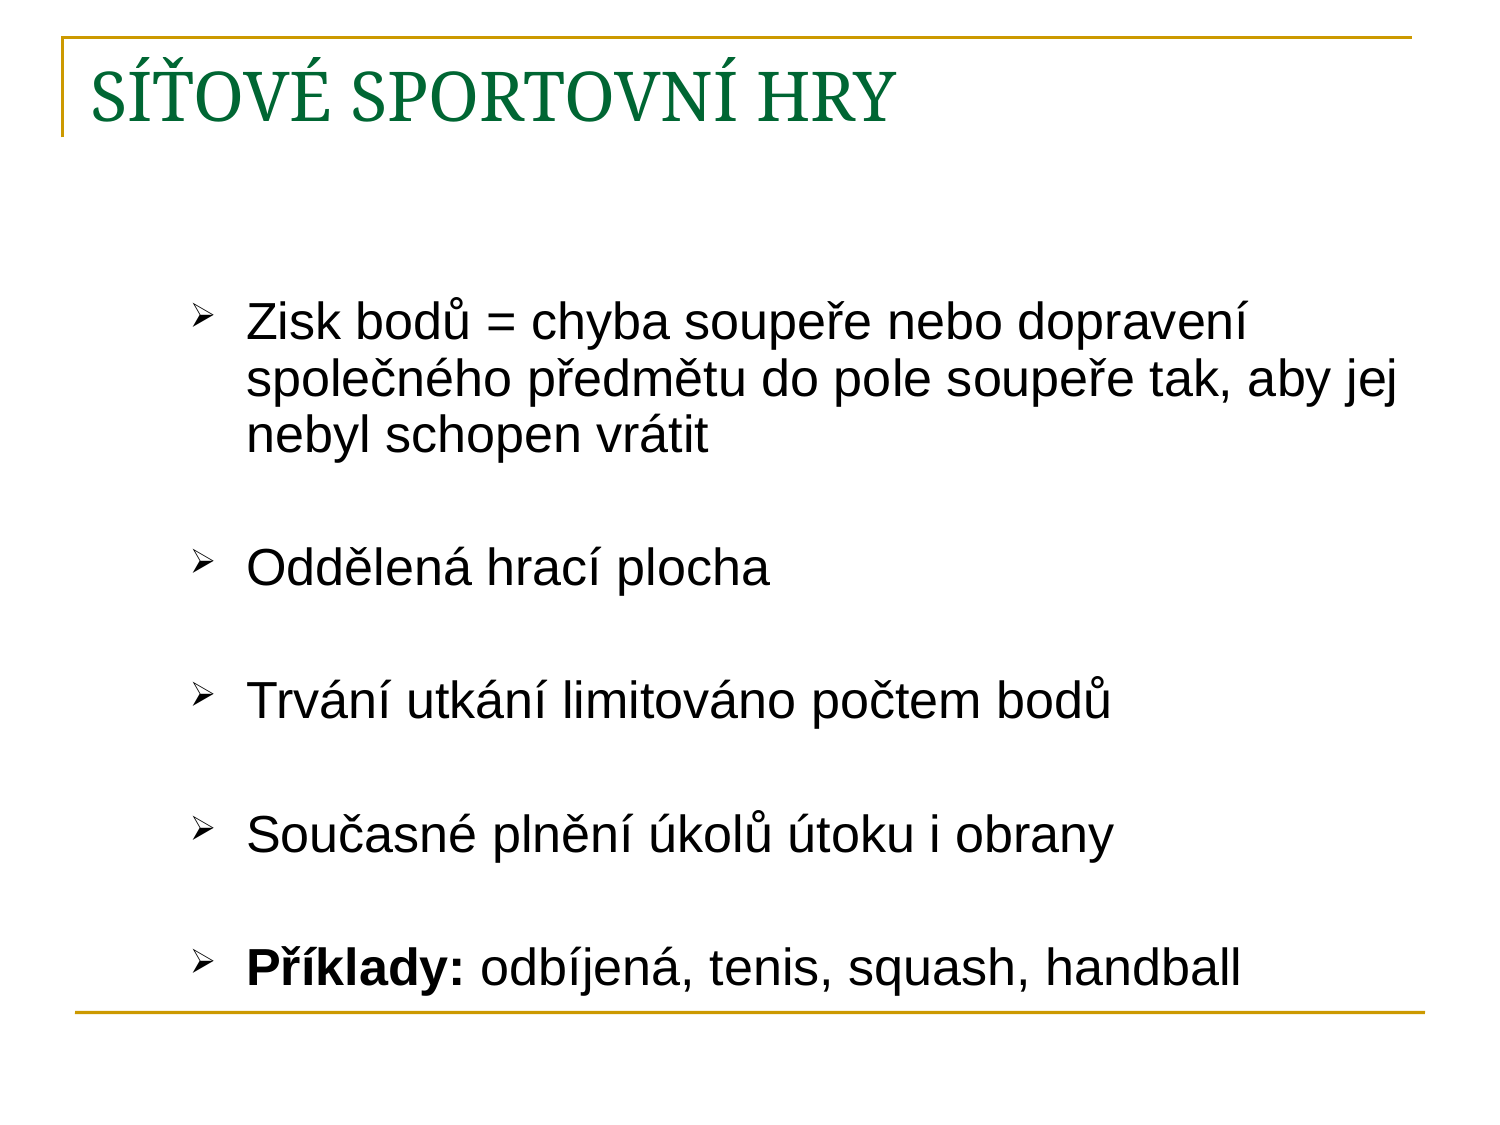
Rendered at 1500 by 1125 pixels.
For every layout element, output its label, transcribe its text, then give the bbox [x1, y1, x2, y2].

title SÍŤOVÉ SPORTOVNÍ HRY [75, 45, 1425, 233]
list Zisk bodů = chyba soupeře nebo dopravení společného předmětu do pole soupeře tak, aby jej nebyl schopen vrátit Oddělená hrací plocha Trvání utkání limitováno počtem bodů Současné plnění úkolů útoku i obrany Příklady: odbíjená, tenis, squash, handball [174, 287, 1425, 1063]
